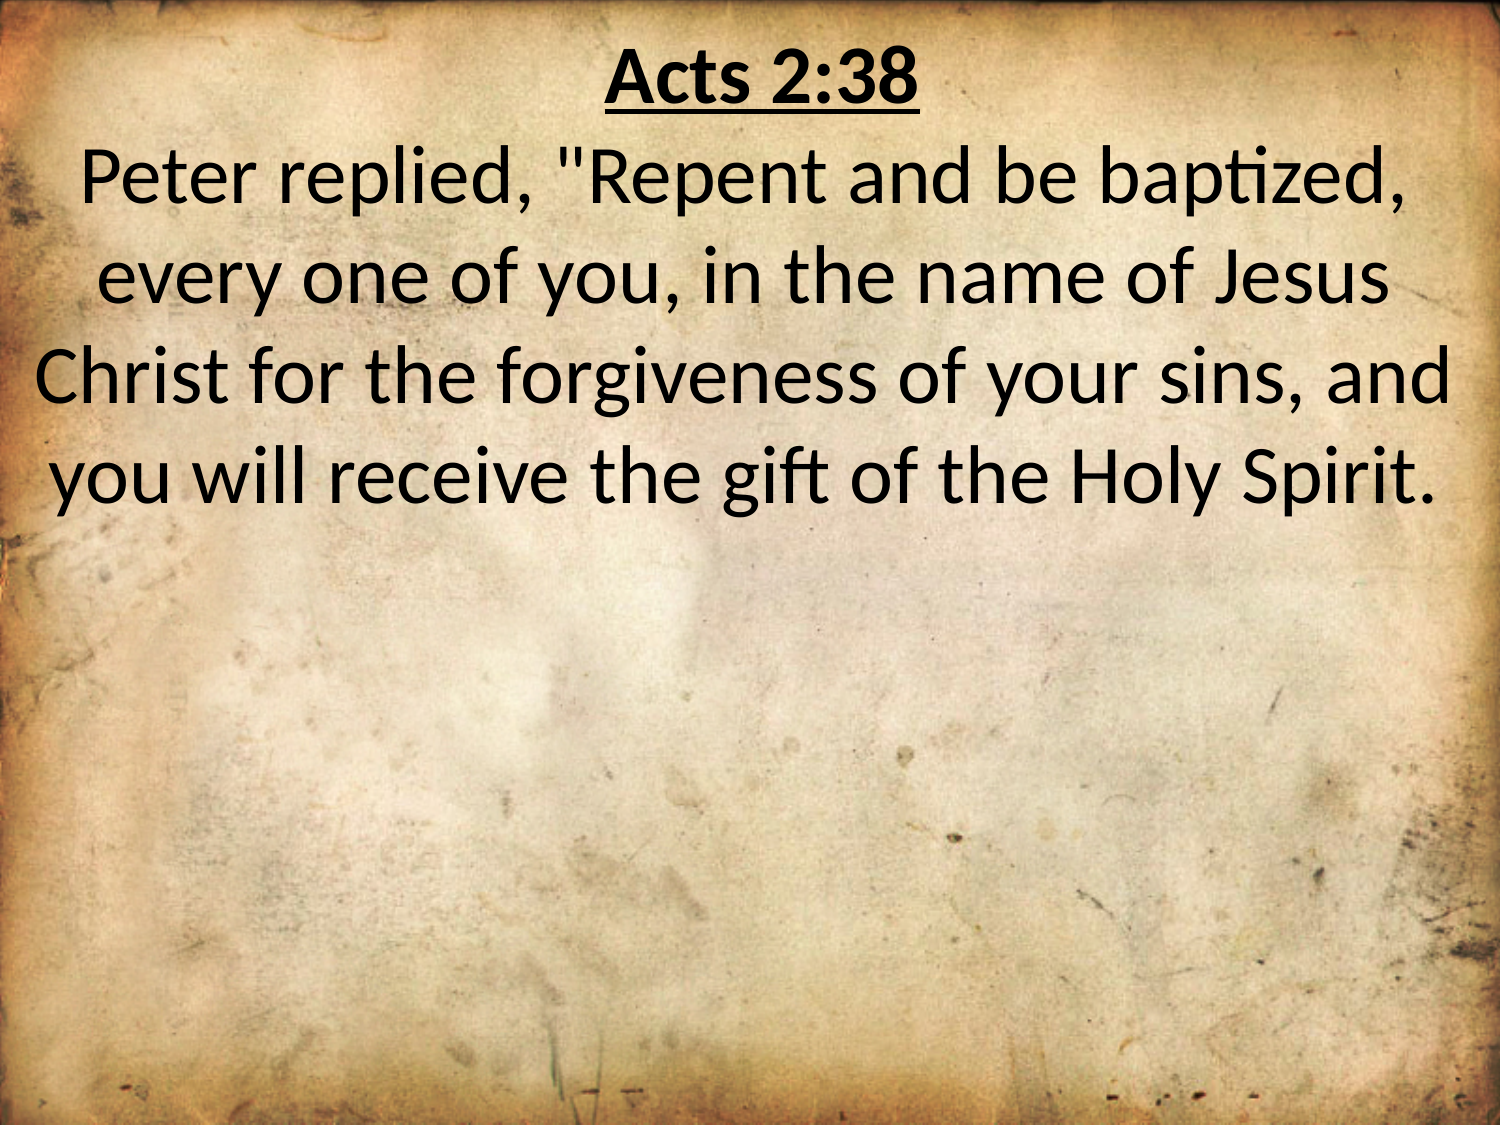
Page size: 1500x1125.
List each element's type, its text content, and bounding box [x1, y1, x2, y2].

text_box Acts 2:38 Peter replied, "Repent and be baptized, every one of you, in the name of Jesus Christ for the forgiveness of your sins, and you will receive the gift of the Holy Spirit. [12, 12, 1475, 1125]
picture [0, 0, 1500, 1125]
